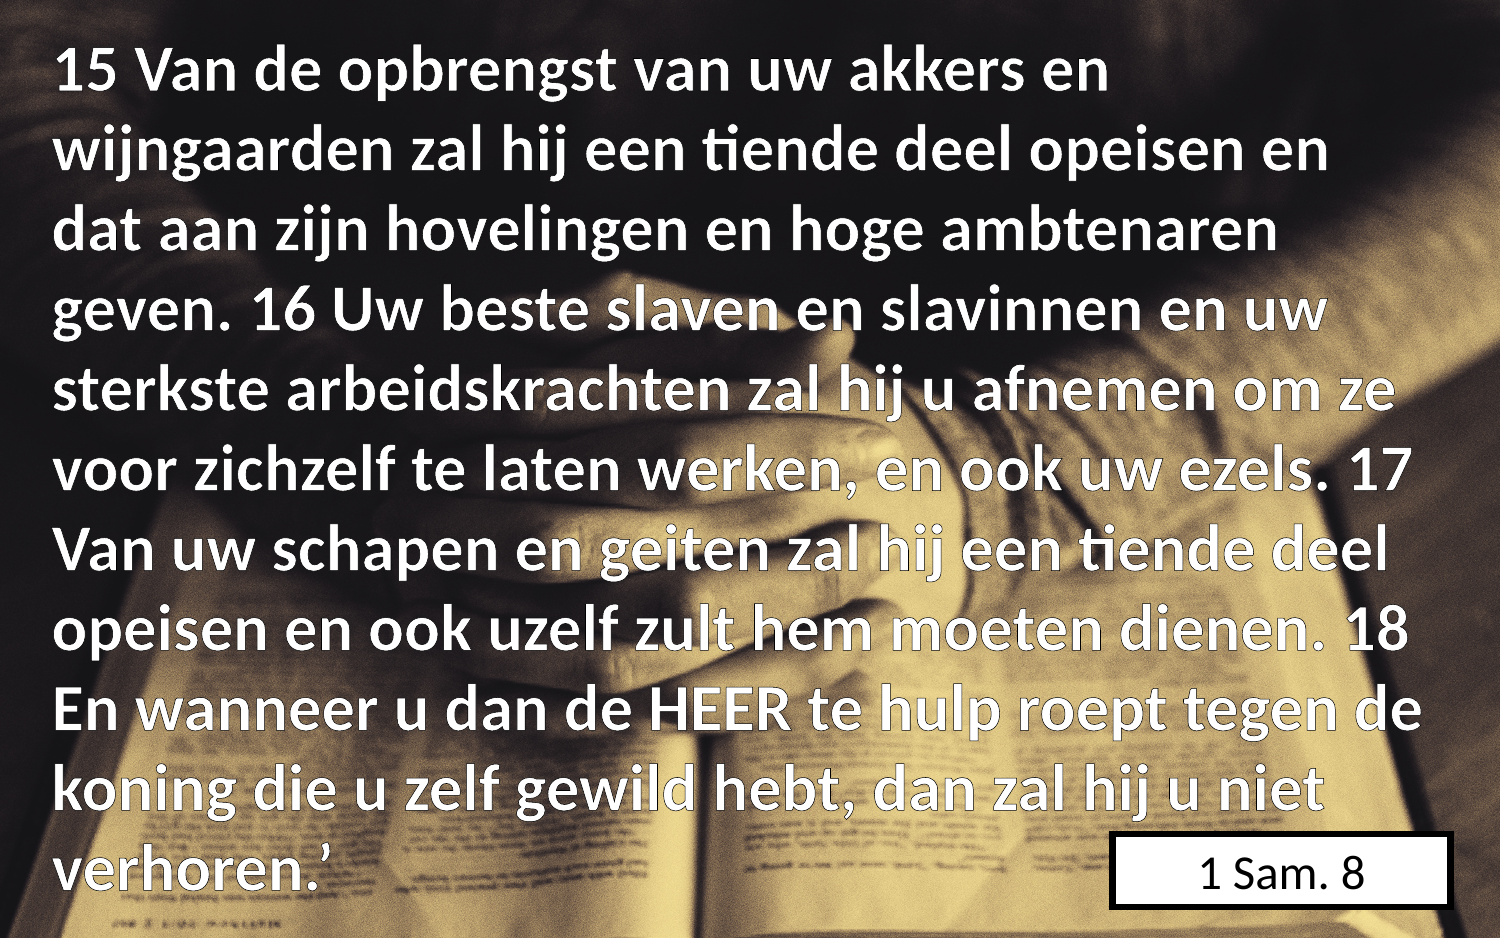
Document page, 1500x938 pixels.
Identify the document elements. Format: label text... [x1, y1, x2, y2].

text_box 1 Sam. 8 [1112, 833, 1451, 907]
text_box 15 Van de opbrengst van uw akkers en wijngaarden zal hij een tiende deel opeisen en dat aan zijn hovelingen en hoge ambtenaren geven. 16 Uw beste slaven en slavinnen en uw sterkste arbeidskrachten zal hij u afnemen om ze voor zichzelf te laten werken, en ook uw ezels. 17 Van uw schapen en geiten zal hij een tiende deel opeisen en ook uzelf zult hem moeten dienen. 18 En wanneer u dan de HEER te hulp roept tegen de koning die u zelf gewild hebt, dan zal hij u niet verhoren.’ [36, 16, 1443, 893]
picture [0, 0, 1500, 938]
